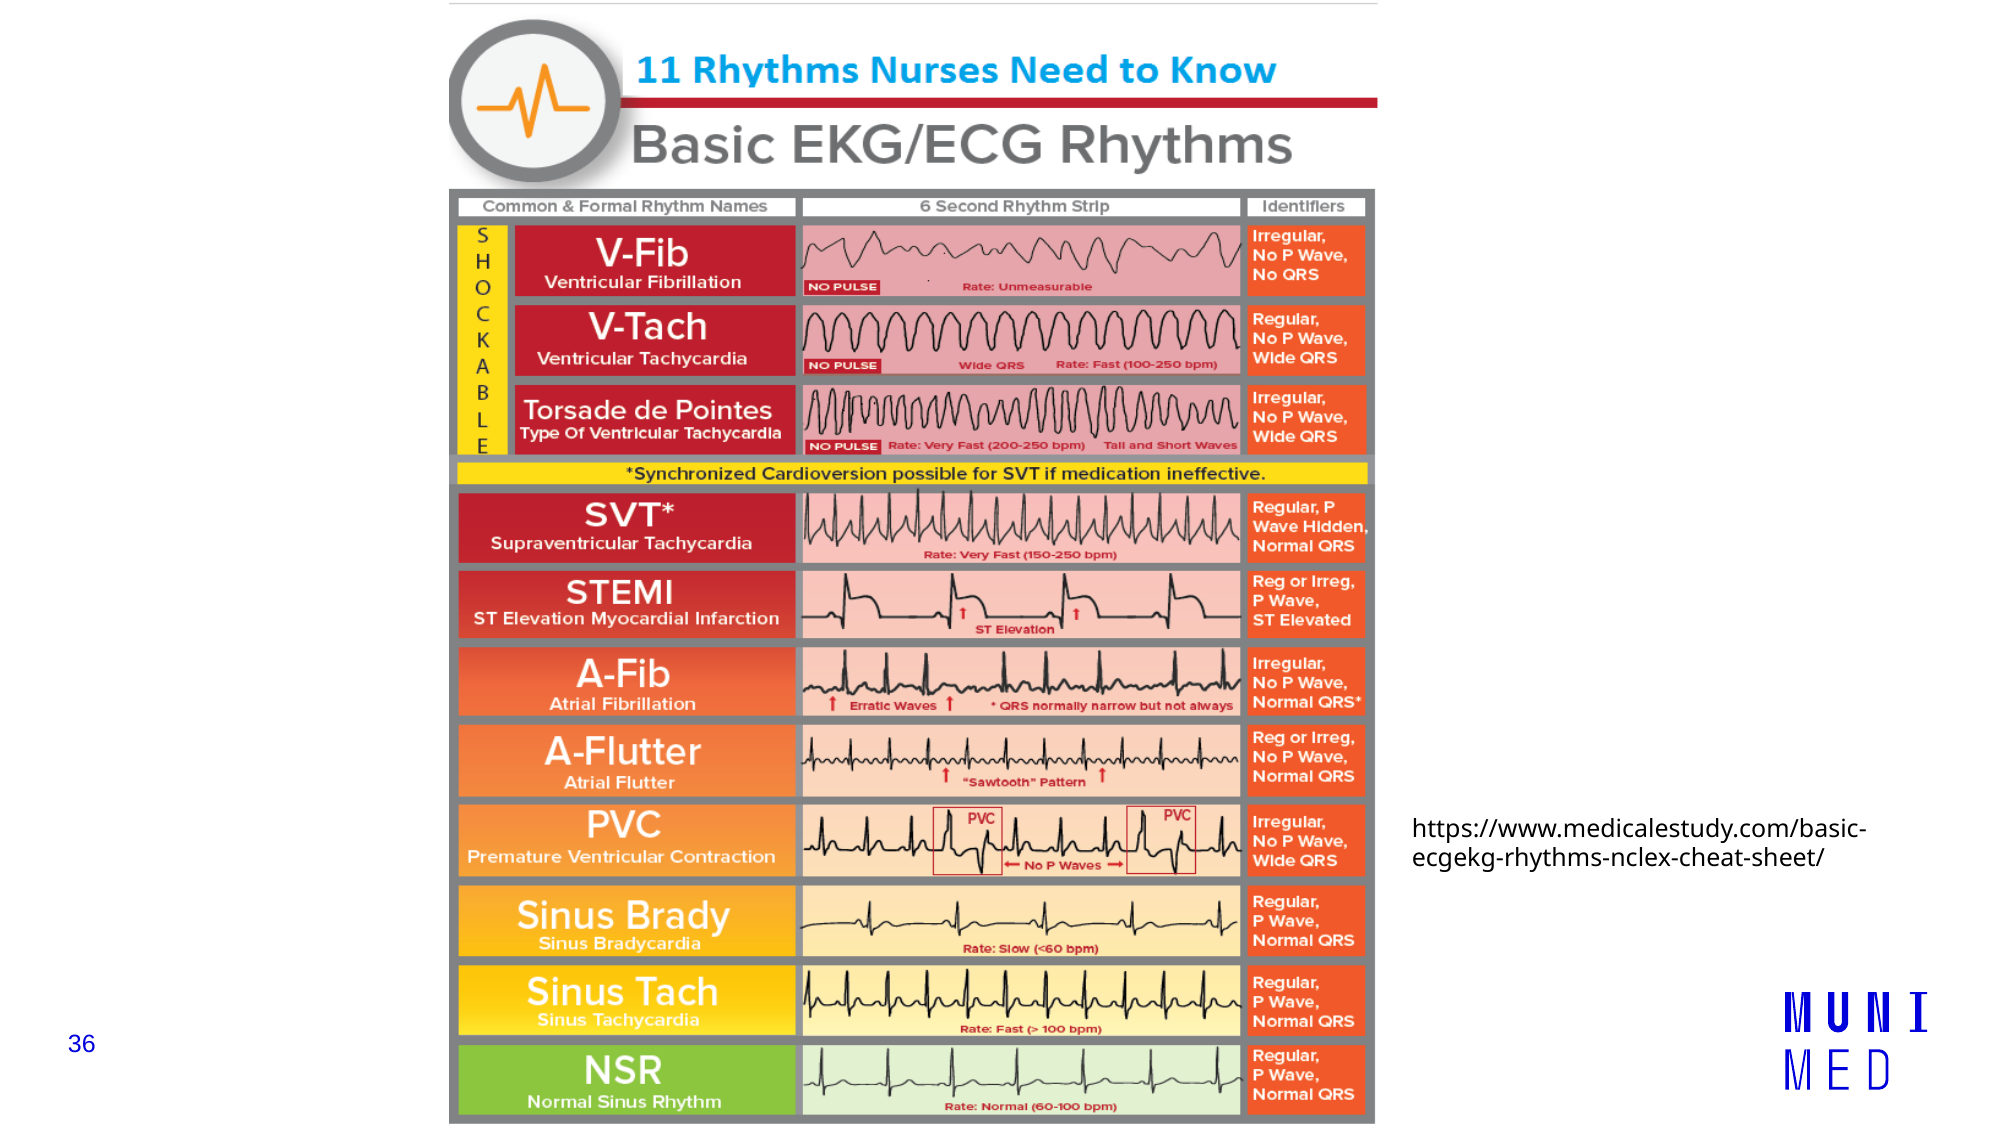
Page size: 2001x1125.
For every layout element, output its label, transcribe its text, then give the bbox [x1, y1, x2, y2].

slide_number 36 [67, 1021, 110, 1063]
picture [449, 2, 1380, 1125]
text_box https://www.medicalestudy.com/basic-ecgekg-rhythms-nclex-cheat-sheet/ [1397, 804, 1940, 880]
